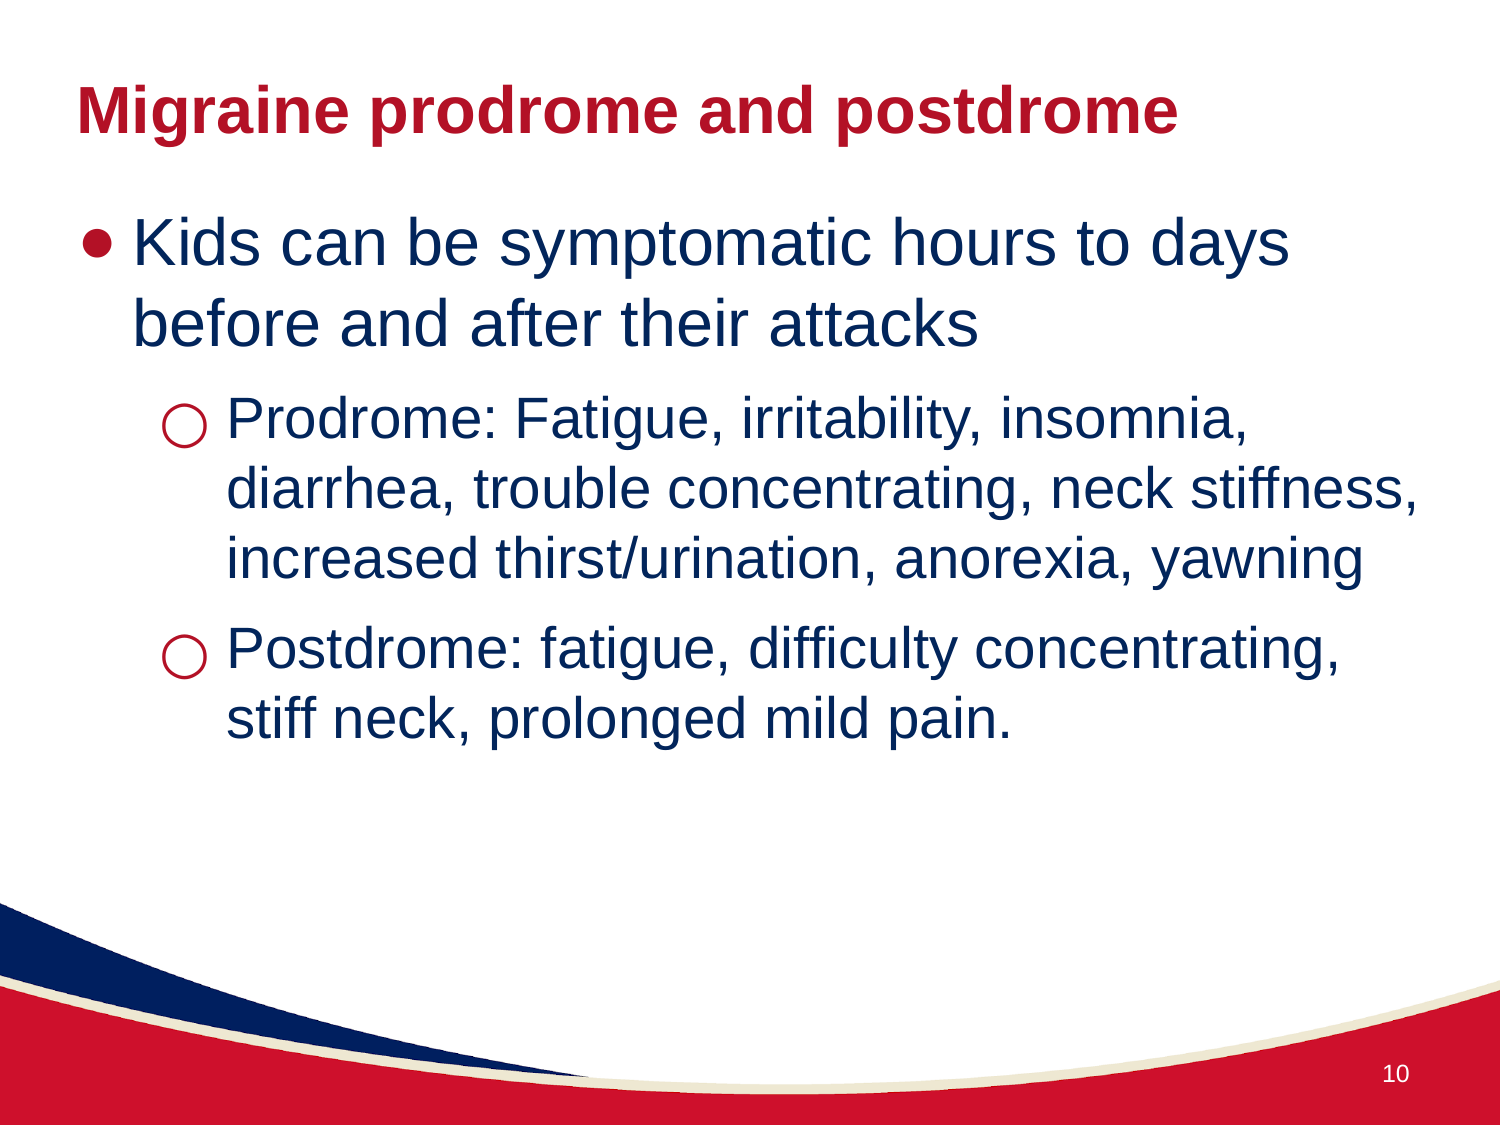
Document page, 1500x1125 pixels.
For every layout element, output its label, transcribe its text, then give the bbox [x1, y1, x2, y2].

picture [0, 0, 1500, 1125]
title Migraine prodrome and postdrome [61, 45, 1425, 169]
list Kids can be symptomatic hours to days before and after their attacks Prodrome: Fatigue, irritability, insomnia, diarrhea, trouble concentrating, neck stiffness, increased thirst/urination, anorexia, yawning Postdrome: fatigue, difficulty concentrating, stiff neck, prolonged mild pain. [61, 191, 1442, 958]
slide_number 10 [1074, 1042, 1425, 1103]
